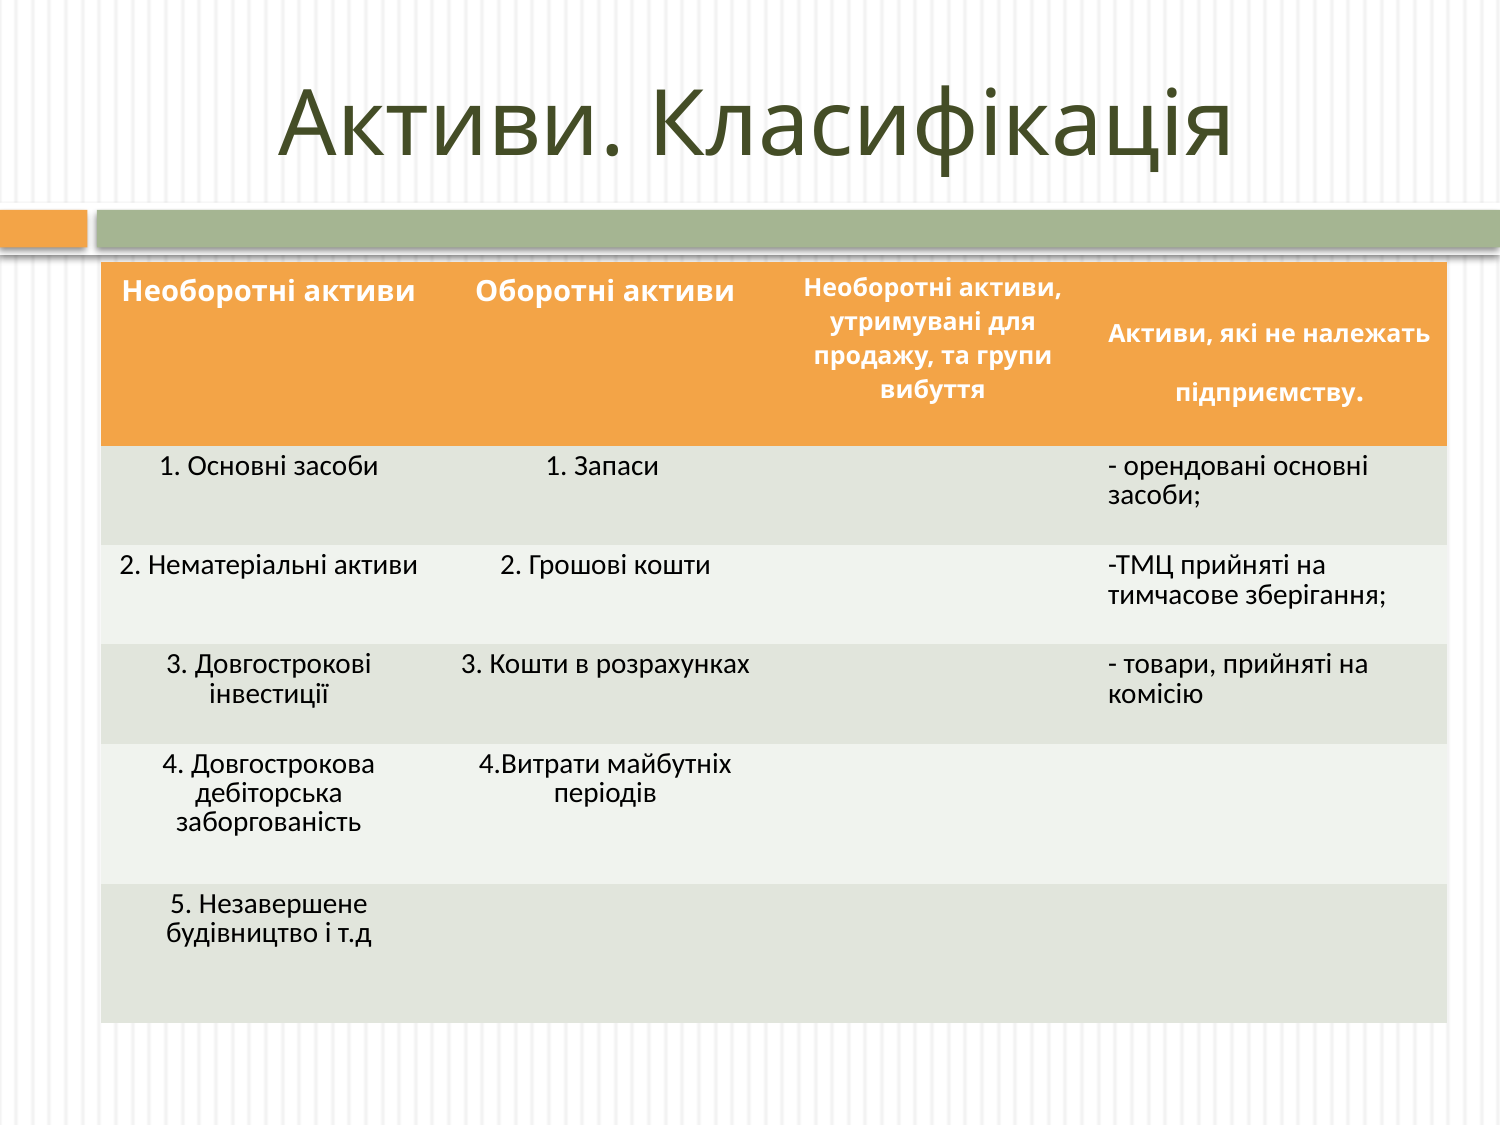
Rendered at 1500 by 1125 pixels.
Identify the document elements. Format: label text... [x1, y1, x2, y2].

title Активи. Класифікація [100, 37, 1439, 201]
table_cell 1. Основні засоби [101, 446, 437, 545]
table_cell - товари, прийняті на комісію [1092, 644, 1447, 744]
table_cell 4.Витрати майбутніх періодів [437, 744, 774, 884]
table_cell 3. Кошти в розрахунках [437, 644, 774, 744]
table_cell 2. Грошові кошти [437, 545, 774, 644]
table_cell [1092, 744, 1447, 884]
table_cell [1092, 884, 1447, 1023]
table_cell 4. Довгострокова дебіторська заборгованість [101, 744, 437, 884]
table_cell - орендовані основні засоби; [1092, 446, 1447, 545]
table_cell 5. Незавершене будівництво і т.д [101, 884, 437, 1023]
table_cell 1. Запаси [437, 446, 774, 545]
table_cell 2. Нематеріальні активи [101, 545, 437, 644]
table_cell [774, 884, 1092, 1023]
table_header Необоротні активи, утримувані для продажу, та групи вибуття [774, 262, 1092, 446]
table_cell [437, 884, 774, 1023]
table_cell [774, 446, 1092, 545]
table_cell [774, 744, 1092, 884]
table_header Оборотні активи [437, 262, 774, 446]
table_cell -ТМЦ прийняті на тимчасове зберігання; [1092, 545, 1447, 644]
table_header Необоротні активи [101, 262, 437, 446]
table_cell 3. Довгострокові інвестиції [101, 644, 437, 744]
table_cell [774, 644, 1092, 744]
table_header Активи, які не належать підприємству. [1092, 262, 1447, 446]
table_cell [774, 545, 1092, 644]
